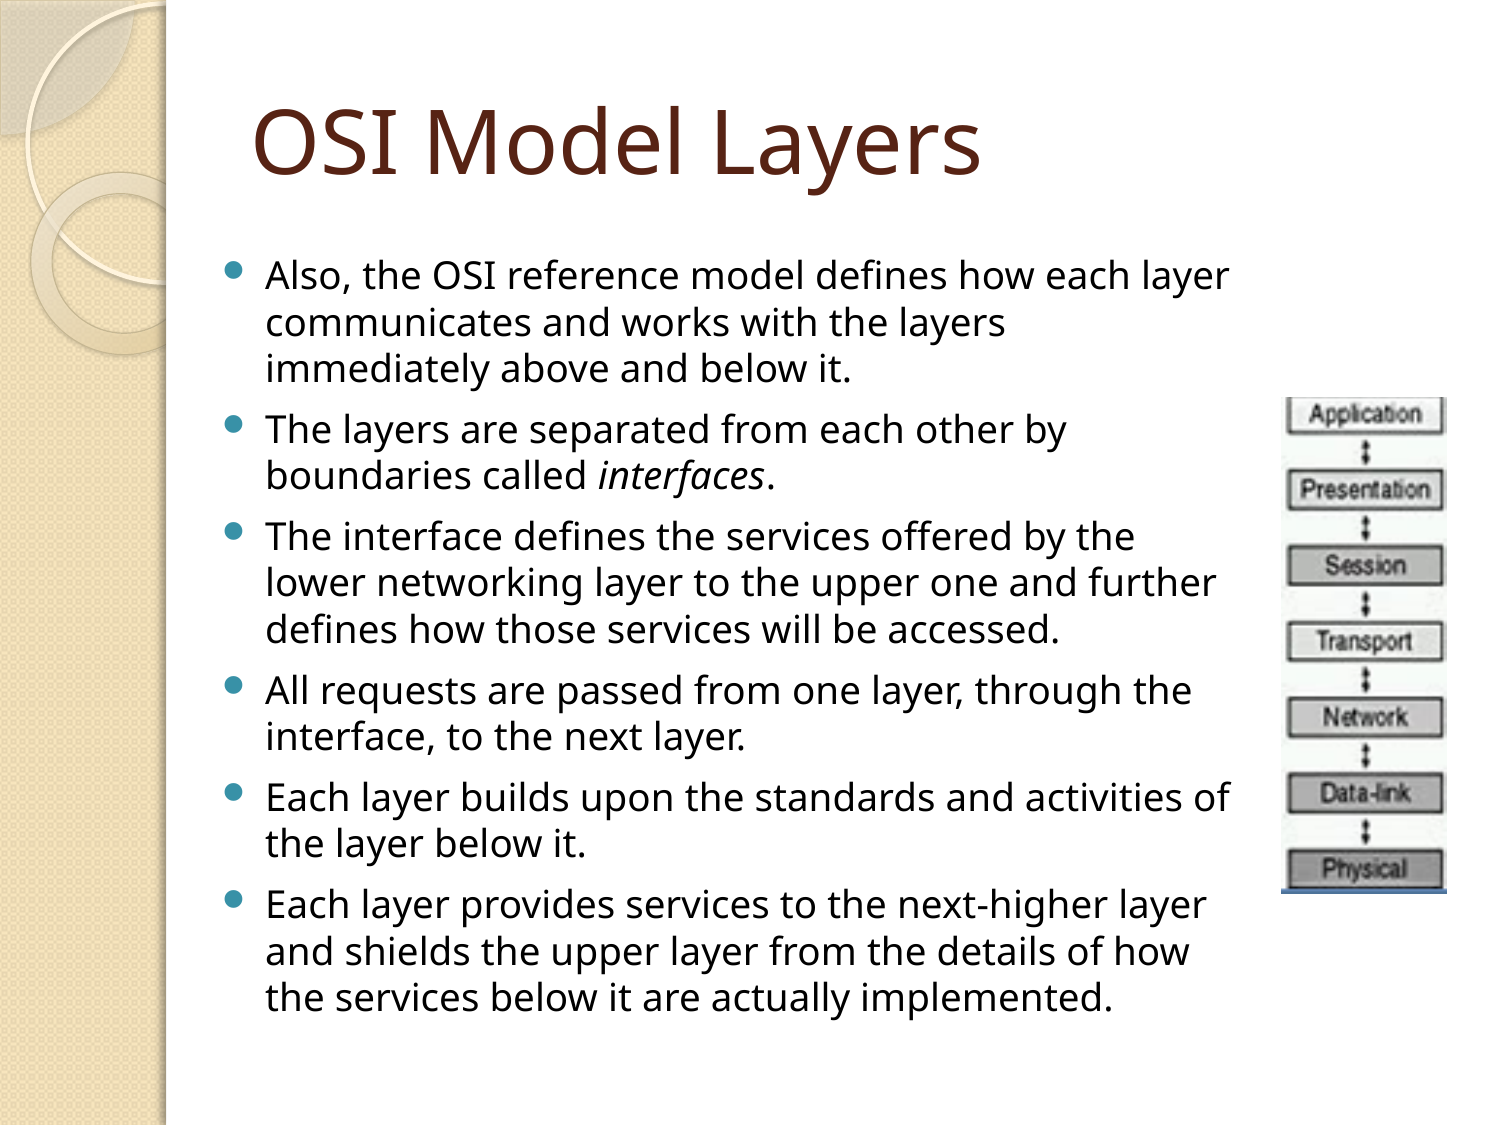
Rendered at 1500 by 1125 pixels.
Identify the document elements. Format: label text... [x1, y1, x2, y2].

list Also, the OSI reference model defines how each layer communicates and works with the layers immediately above and below it. The layers are separated from each other by boundaries called interfaces. The interface defines the services offered by the lower networking layer to the upper one and further defines how those services will be accessed. All requests are passed from one layer, through the interface, to the next layer. Each layer builds upon the standards and activities of the layer below it. Each layer provides services to the next-higher layer and shields the upper layer from the details of how the services below it are actually implemented. [194, 243, 1247, 1031]
picture [1281, 396, 1448, 894]
title OSI Model Layers [235, 45, 1466, 233]
